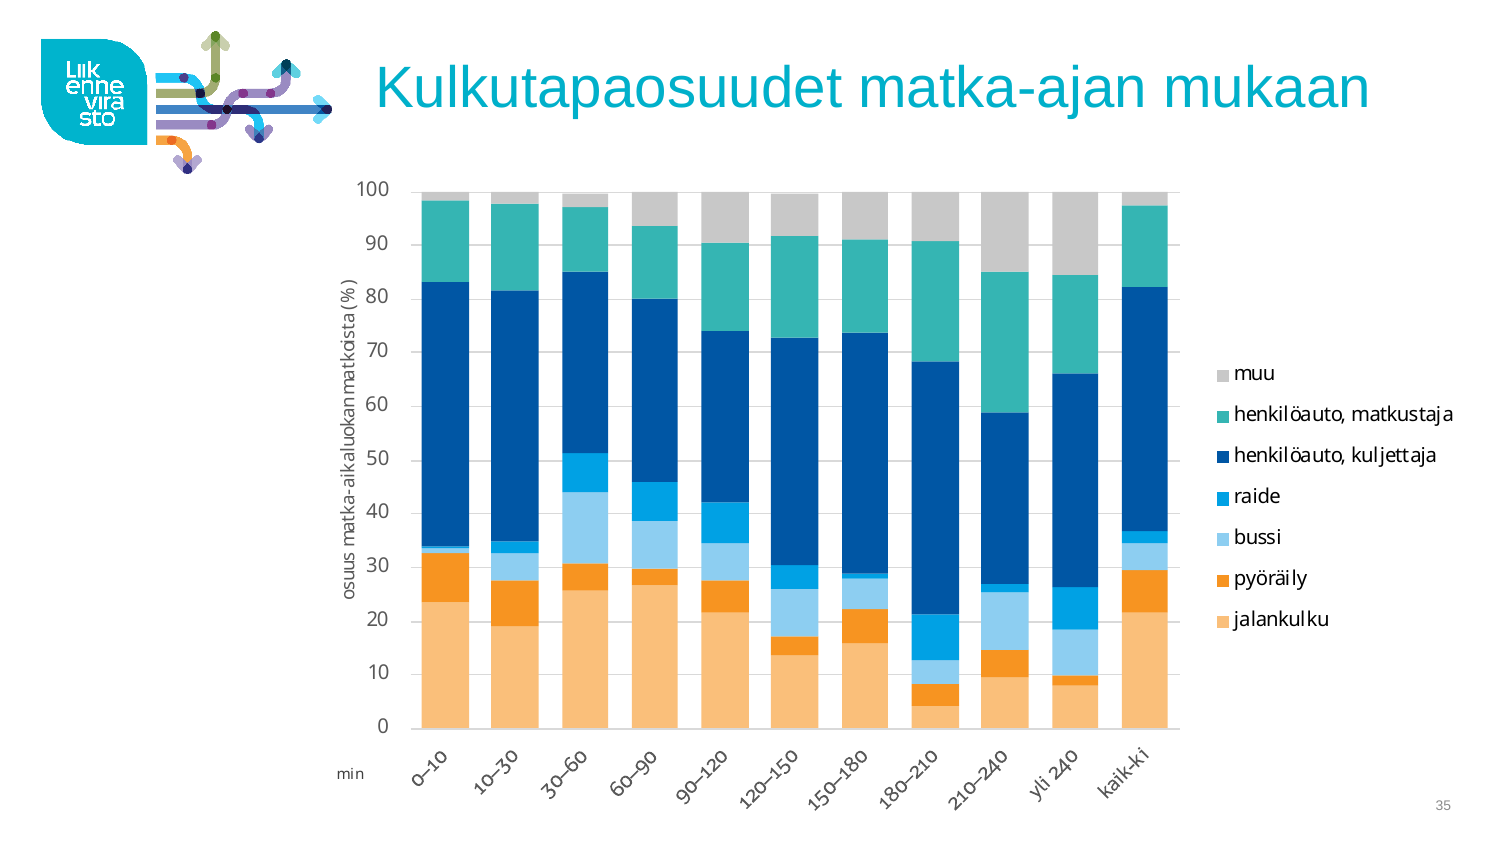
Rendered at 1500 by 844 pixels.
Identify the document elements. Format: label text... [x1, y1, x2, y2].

picture [41, 31, 1475, 830]
title Kulkutapaosuudet matka-ajan mukaan [360, 51, 1447, 127]
